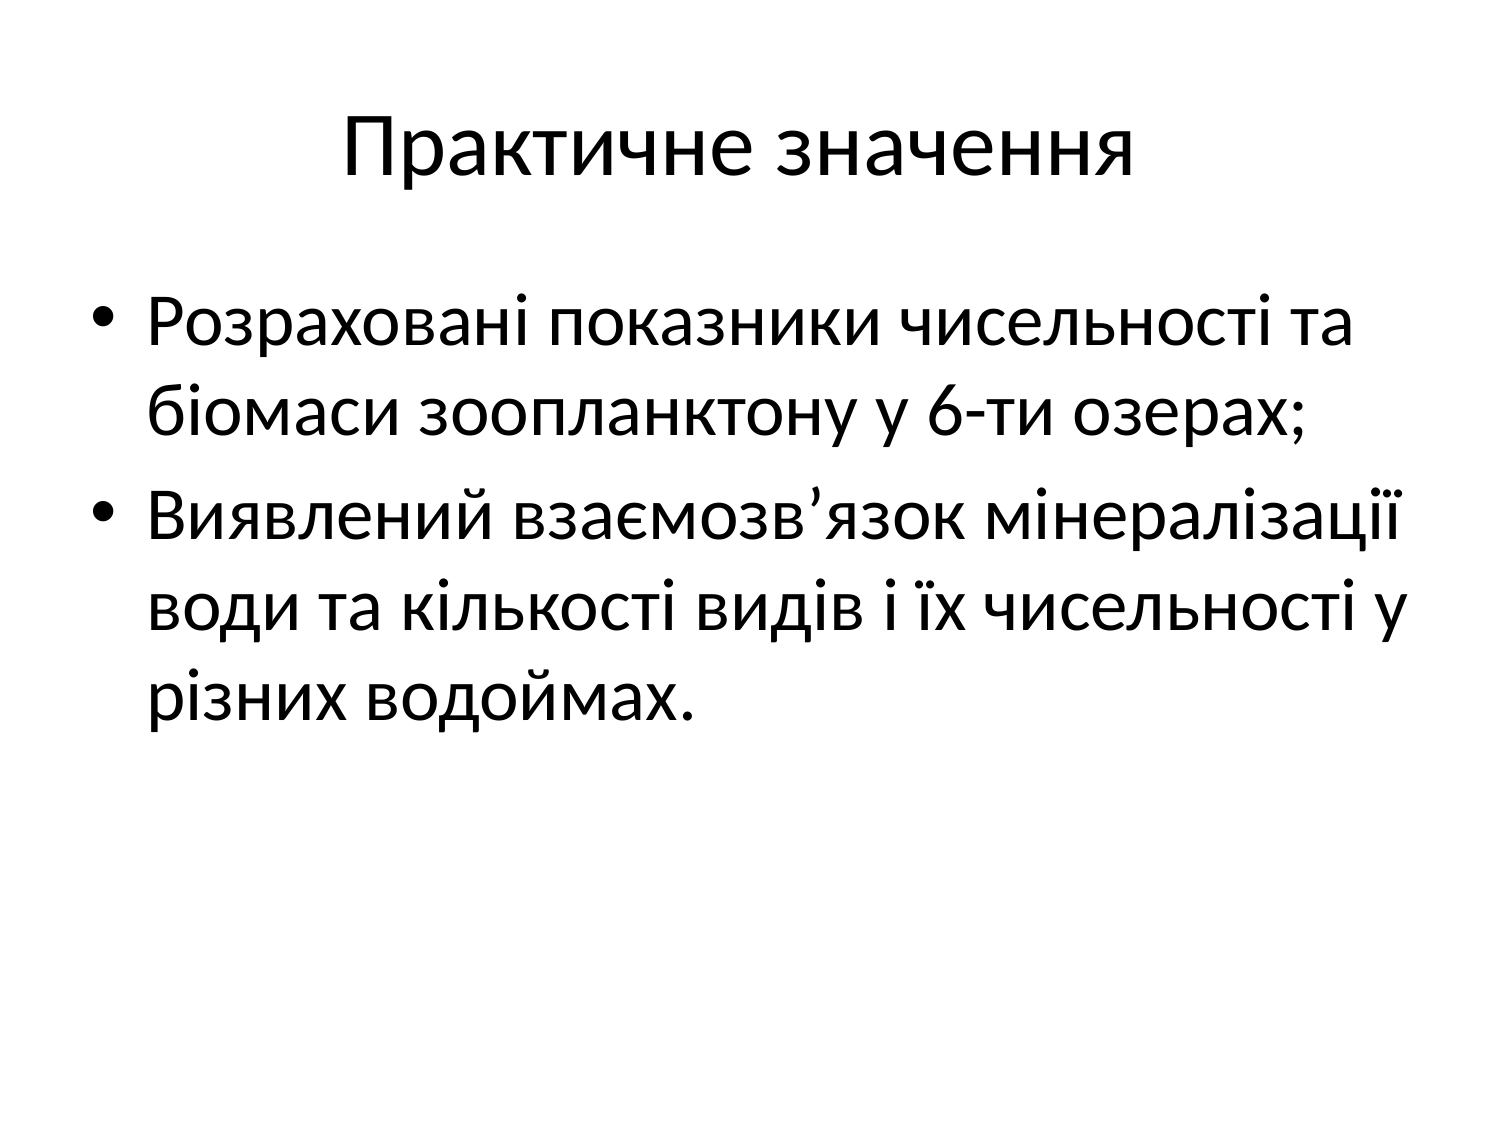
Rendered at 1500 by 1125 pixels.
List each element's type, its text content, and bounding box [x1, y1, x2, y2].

list Розраховані показники чисельності та біомаси зоопланктону у 6-ти озерах; Виявлений взаємозв’язок мінералізації води та кількості видів і їх чисельності у різних водоймах. [74, 262, 1426, 1006]
title Практичне значення [74, 44, 1426, 233]
